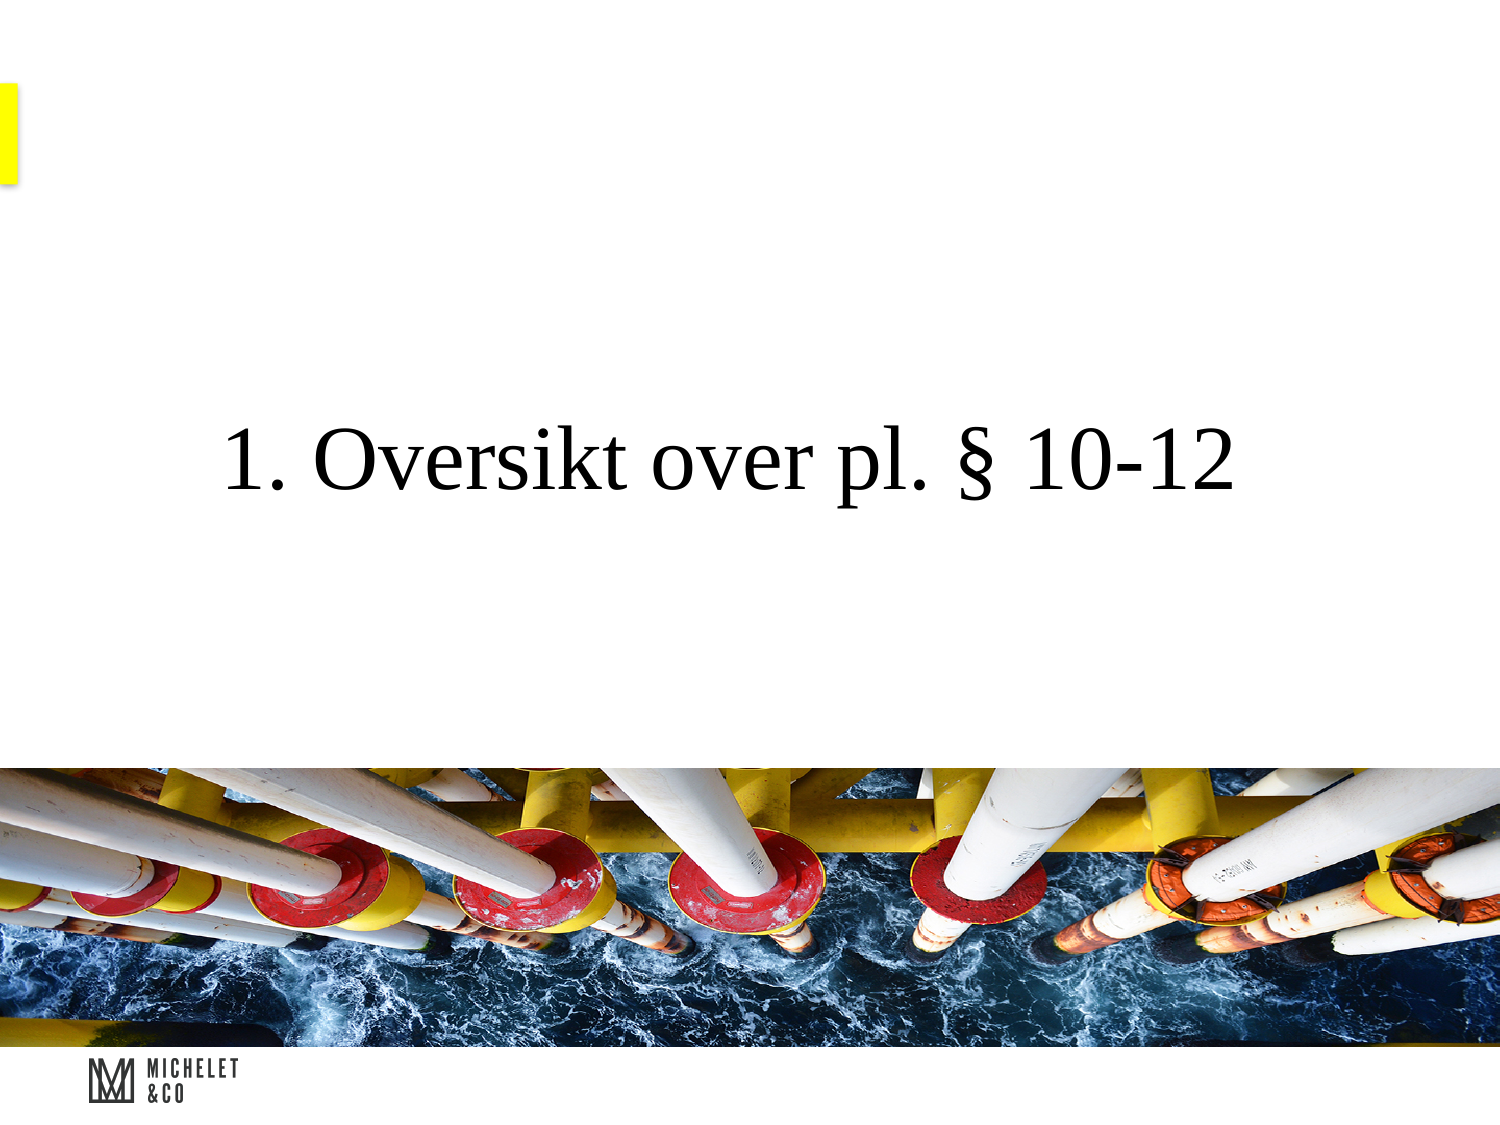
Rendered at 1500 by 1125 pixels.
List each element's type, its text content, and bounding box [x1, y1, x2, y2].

picture [89, 1058, 238, 1103]
title 1. Oversikt over pl. § 10-12 [54, 359, 1405, 547]
picture [0, 768, 1500, 1047]
